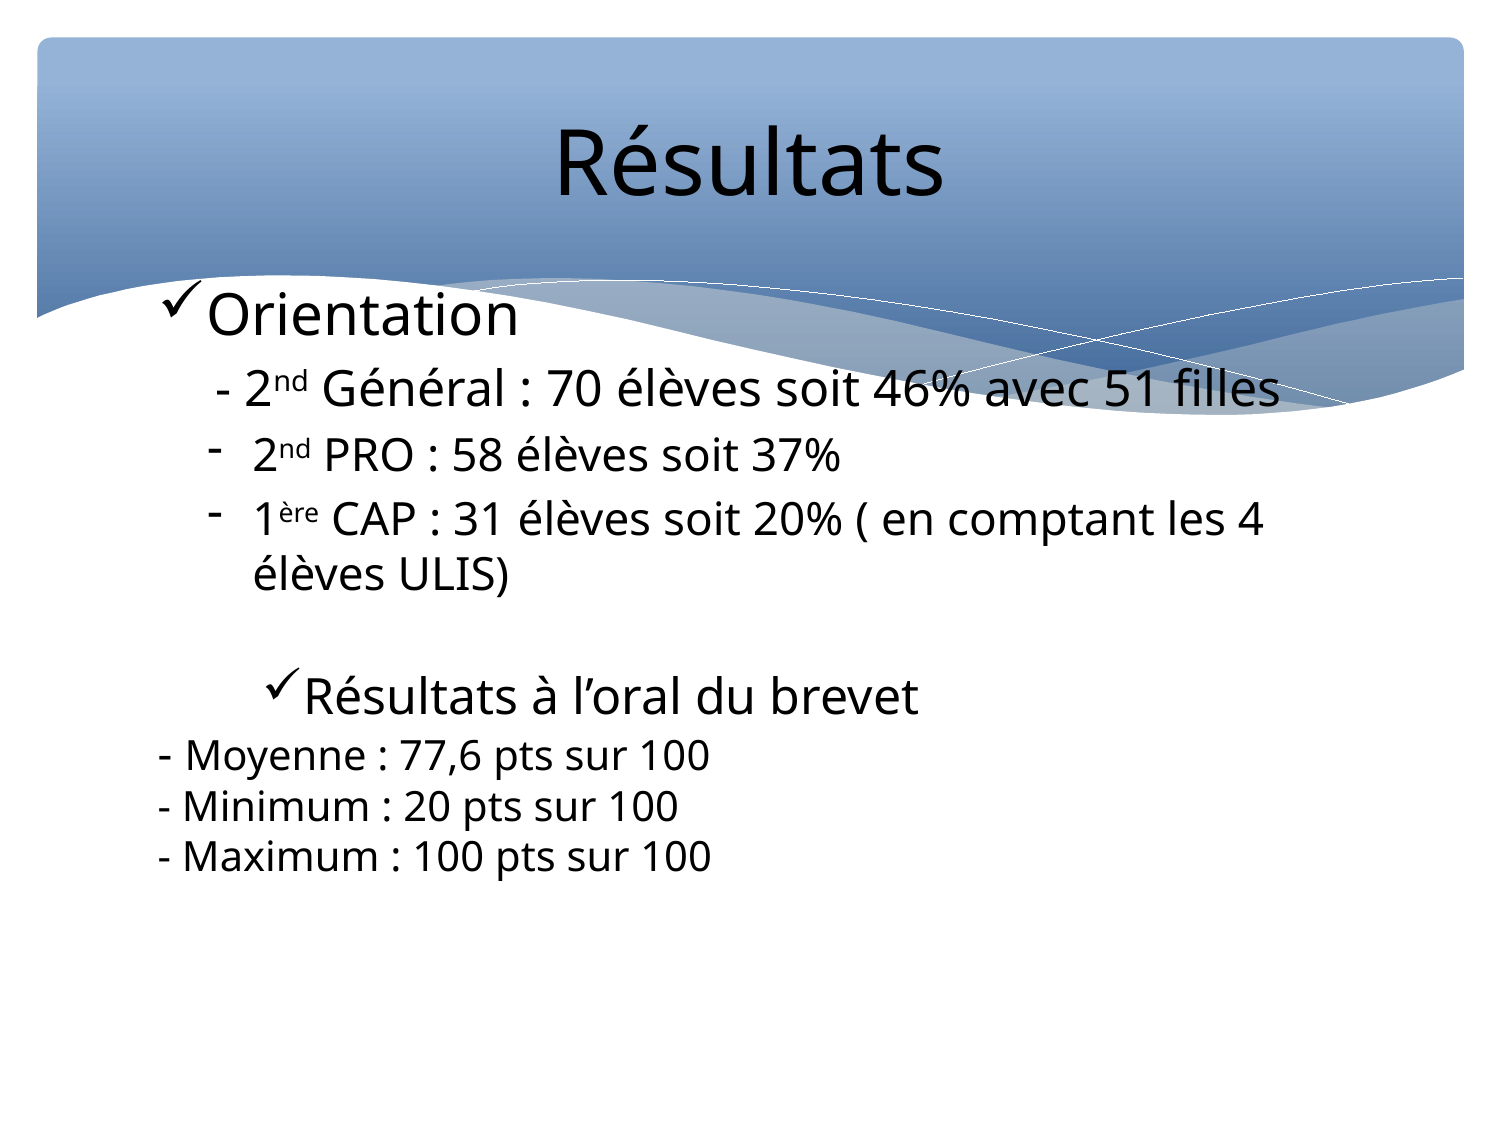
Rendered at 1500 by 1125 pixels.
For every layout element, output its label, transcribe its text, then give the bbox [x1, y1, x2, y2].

text_box Résultats [75, 55, 1425, 261]
text_box Orientation - 2nd Général : 70 élèves soit 46% avec 51 filles 2nd PRO : 58 élèves soit 37% 1ère CAP : 31 élèves soit 20% ( en comptant les 4 élèves ULIS) Résultats à l’oral du brevet - Moyenne : 77,6 pts sur 100 - Minimum : 20 pts sur 100 - Maximum : 100 pts sur 100 [142, 269, 1359, 1005]
